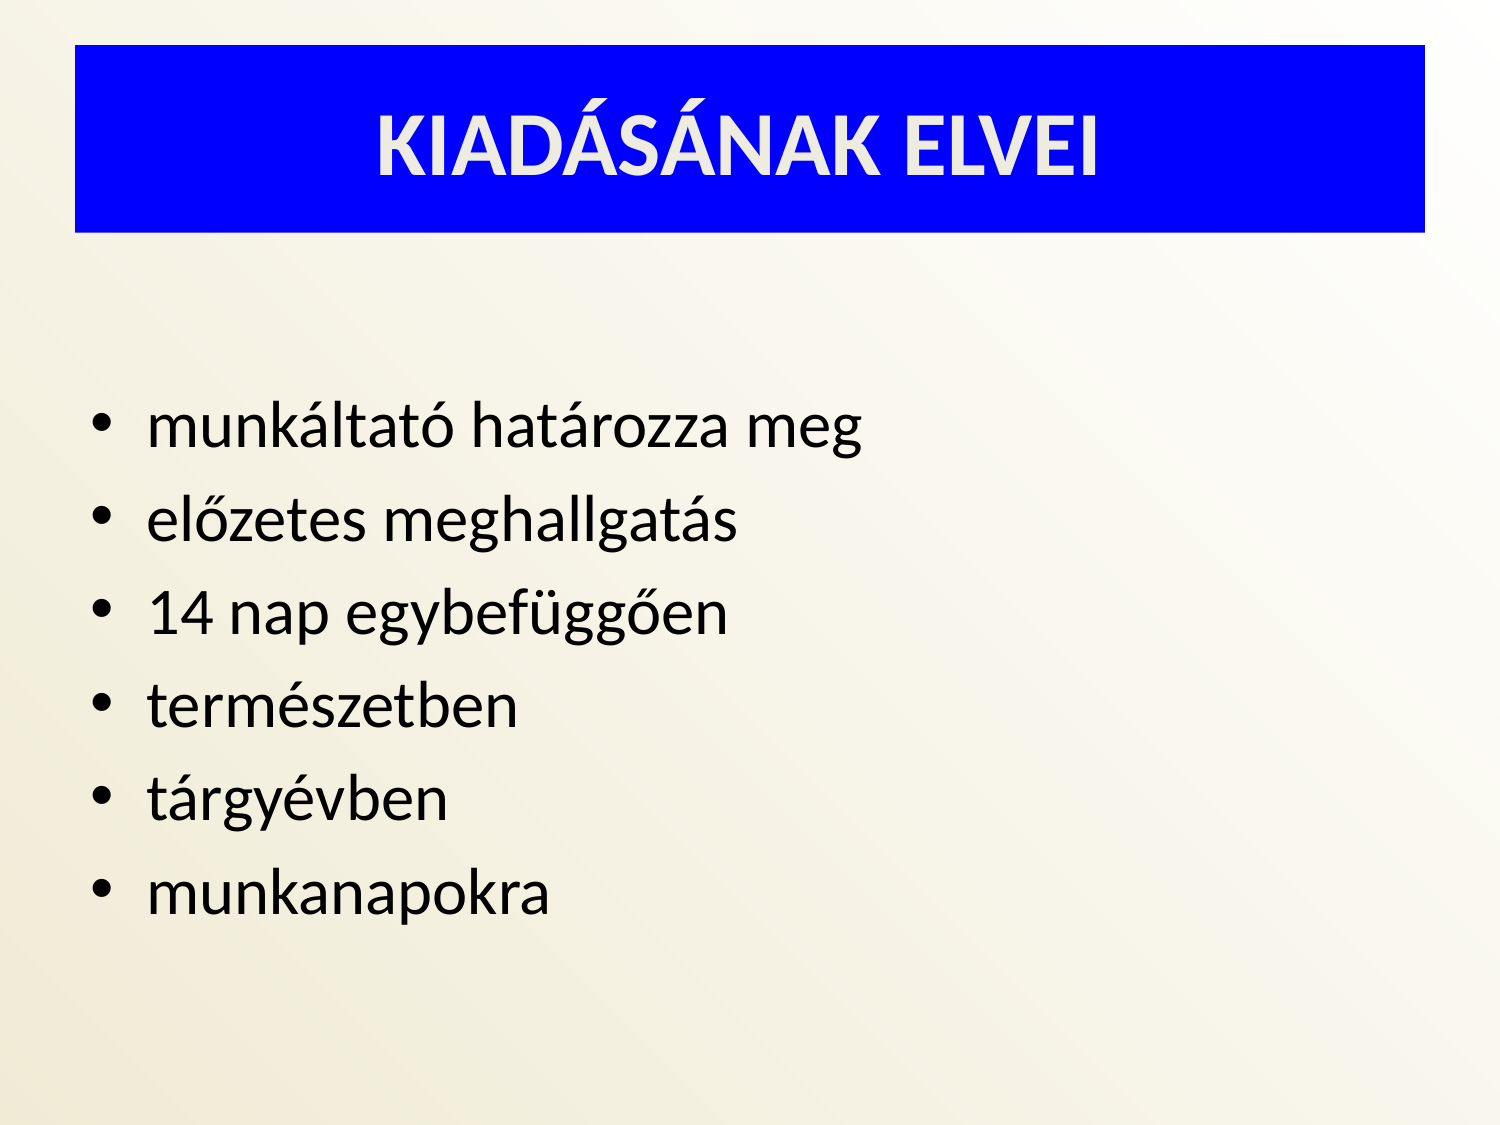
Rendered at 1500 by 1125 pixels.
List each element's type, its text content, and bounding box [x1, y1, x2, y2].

list munkáltató határozza meg előzetes meghallgatás 14 nap egybefüggően természetben tárgyévben munkanapokra [75, 373, 1425, 965]
title KIADÁSÁNAK ELVEI [75, 45, 1425, 233]
